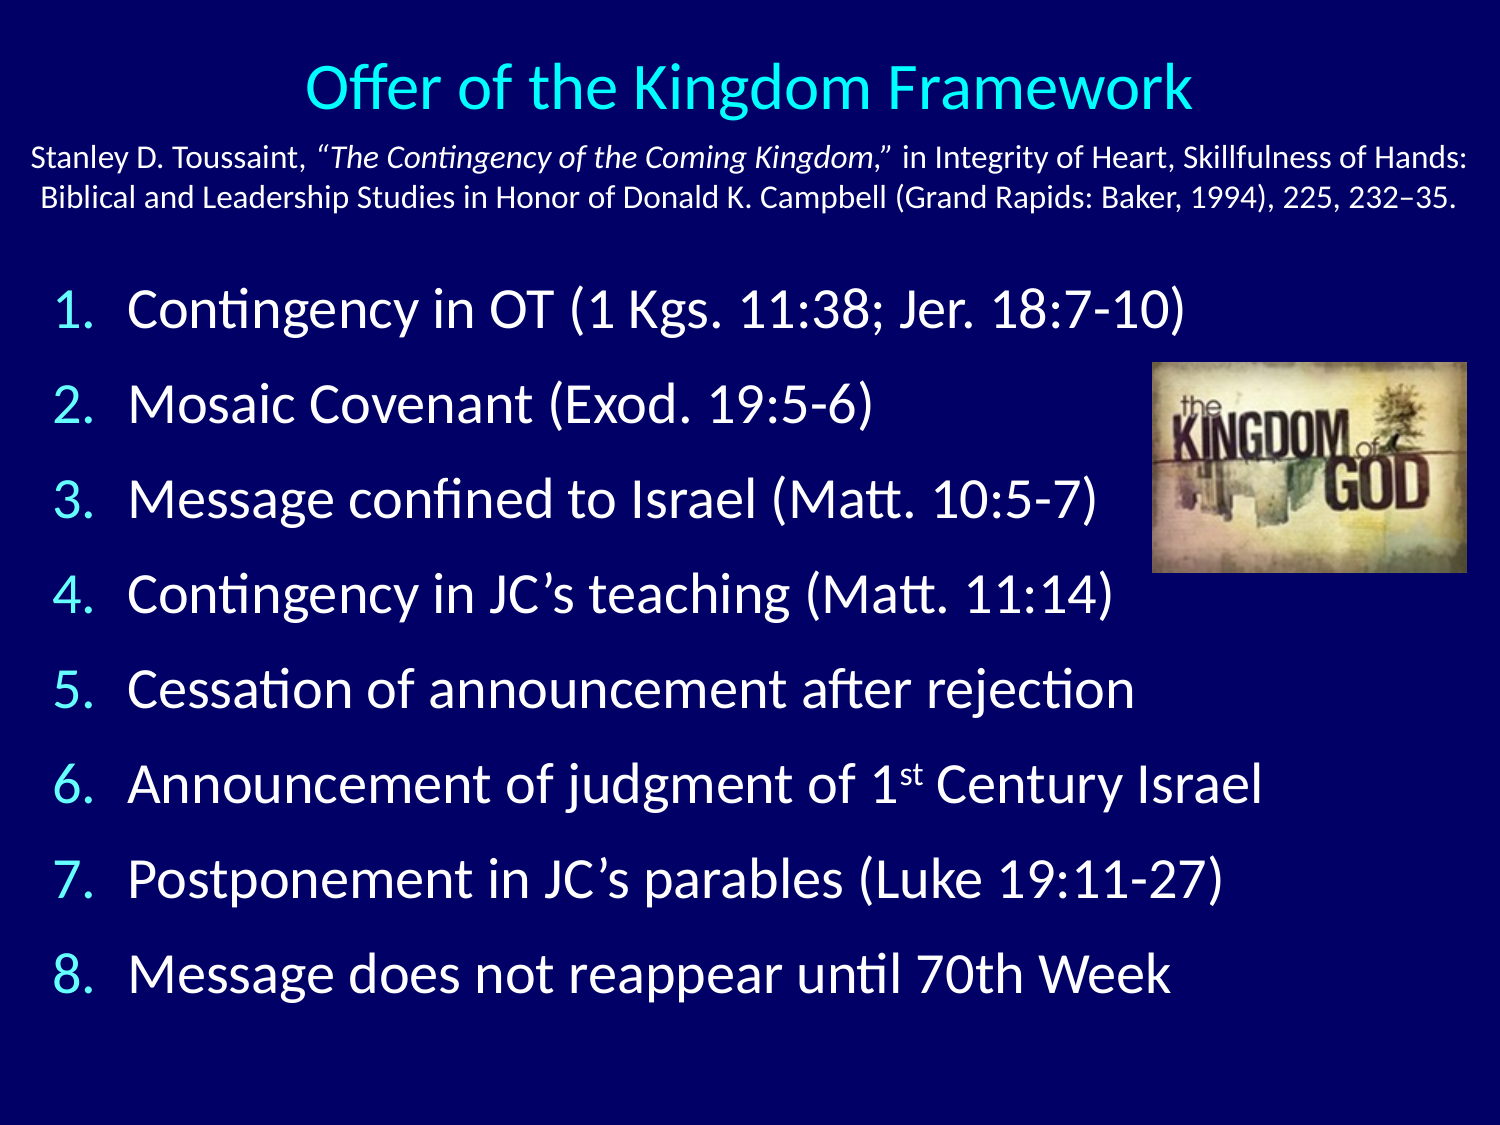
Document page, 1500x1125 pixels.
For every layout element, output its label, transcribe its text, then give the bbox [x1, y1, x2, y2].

text_box Offer of the Kingdom Framework Stanley D. Toussaint, “The Contingency of the Coming Kingdom,” in Integrity of Heart, Skillfulness of Hands: Biblical and Leadership Studies in Honor of Donald K. Campbell (Grand Rapids: Baker, 1994), 225, 232–35. [0, 35, 1500, 223]
picture [1152, 362, 1468, 573]
list Contingency in OT (1 Kgs. 11:38; Jer. 18:7-10) Mosaic Covenant (Exod. 19:5-6) Message confined to Israel (Matt. 10:5-7) Contingency in JC’s teaching (Matt. 11:14) Cessation of announcement after rejection Announcement of judgment of 1st Century Israel Postponement in JC’s parables (Luke 19:11-27) Message does not reappear until 70th Week [37, 262, 1301, 1059]
